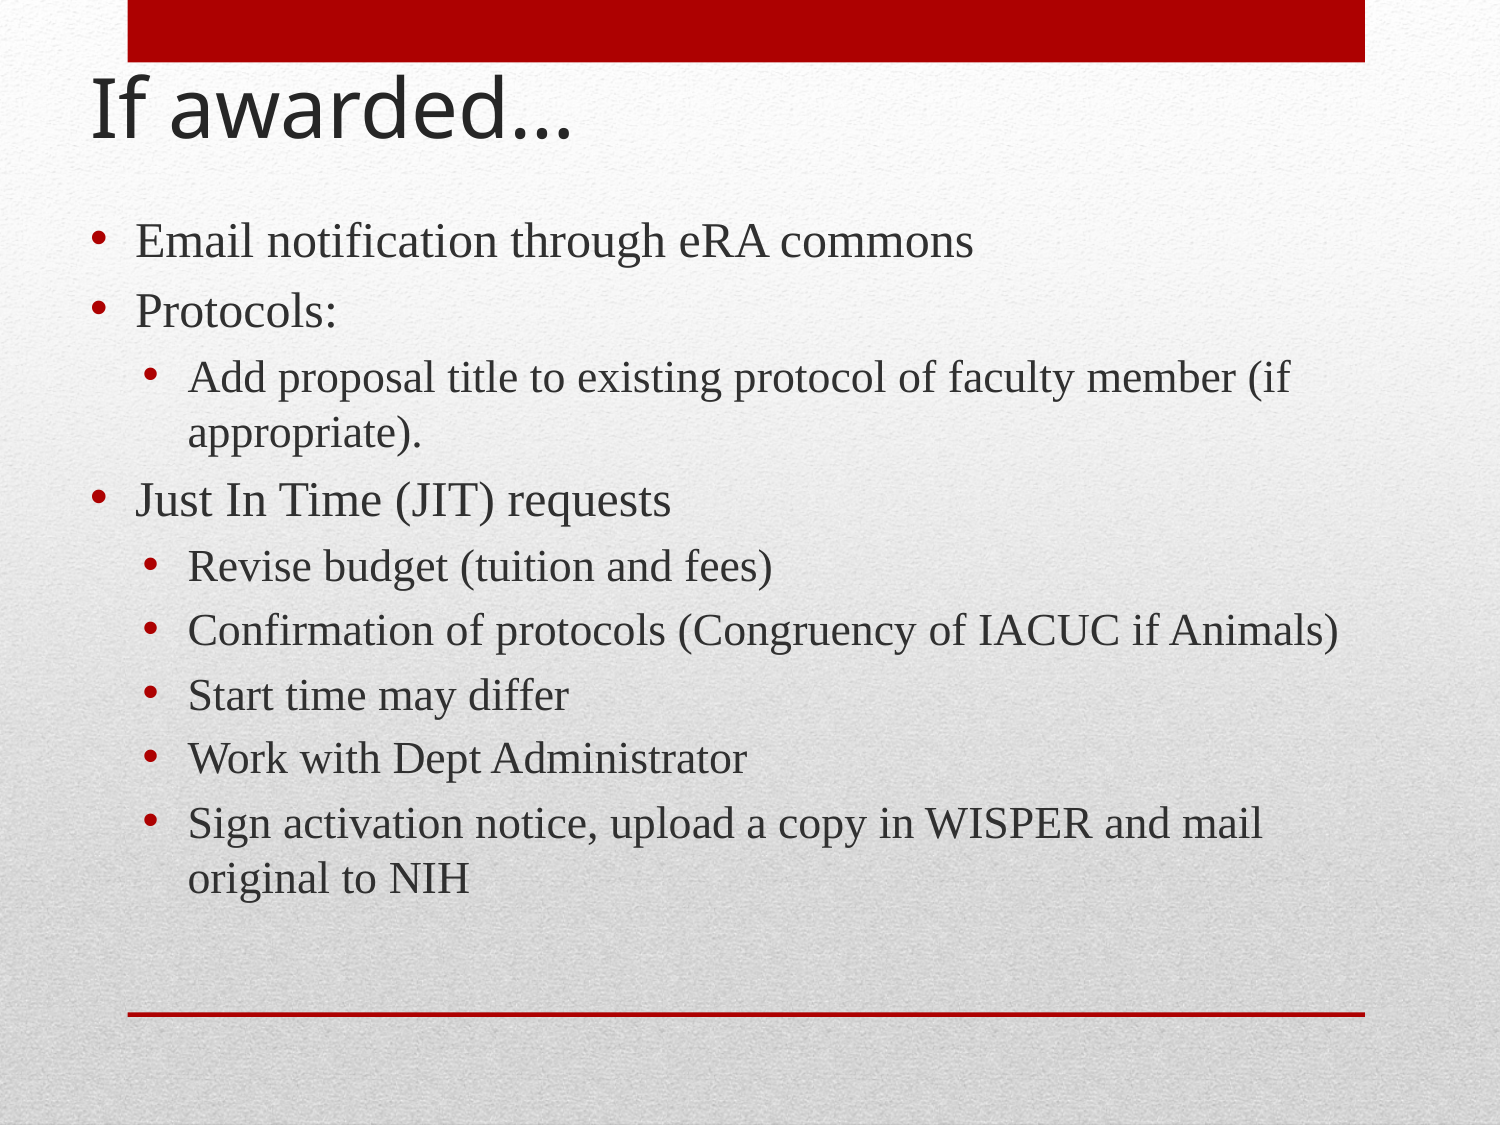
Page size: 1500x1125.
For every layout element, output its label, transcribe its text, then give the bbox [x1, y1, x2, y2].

title If awarded… [75, 0, 1425, 163]
list Email notification through eRA commons Protocols: Add proposal title to existing protocol of faculty member (if appropriate). Just In Time (JIT) requests Revise budget (tuition and fees) Confirmation of protocols (Congruency of IACUC if Animals) Start time may differ Work with Dept Administrator Sign activation notice, upload a copy in WISPER and mail original to NIH [75, 174, 1425, 1005]
